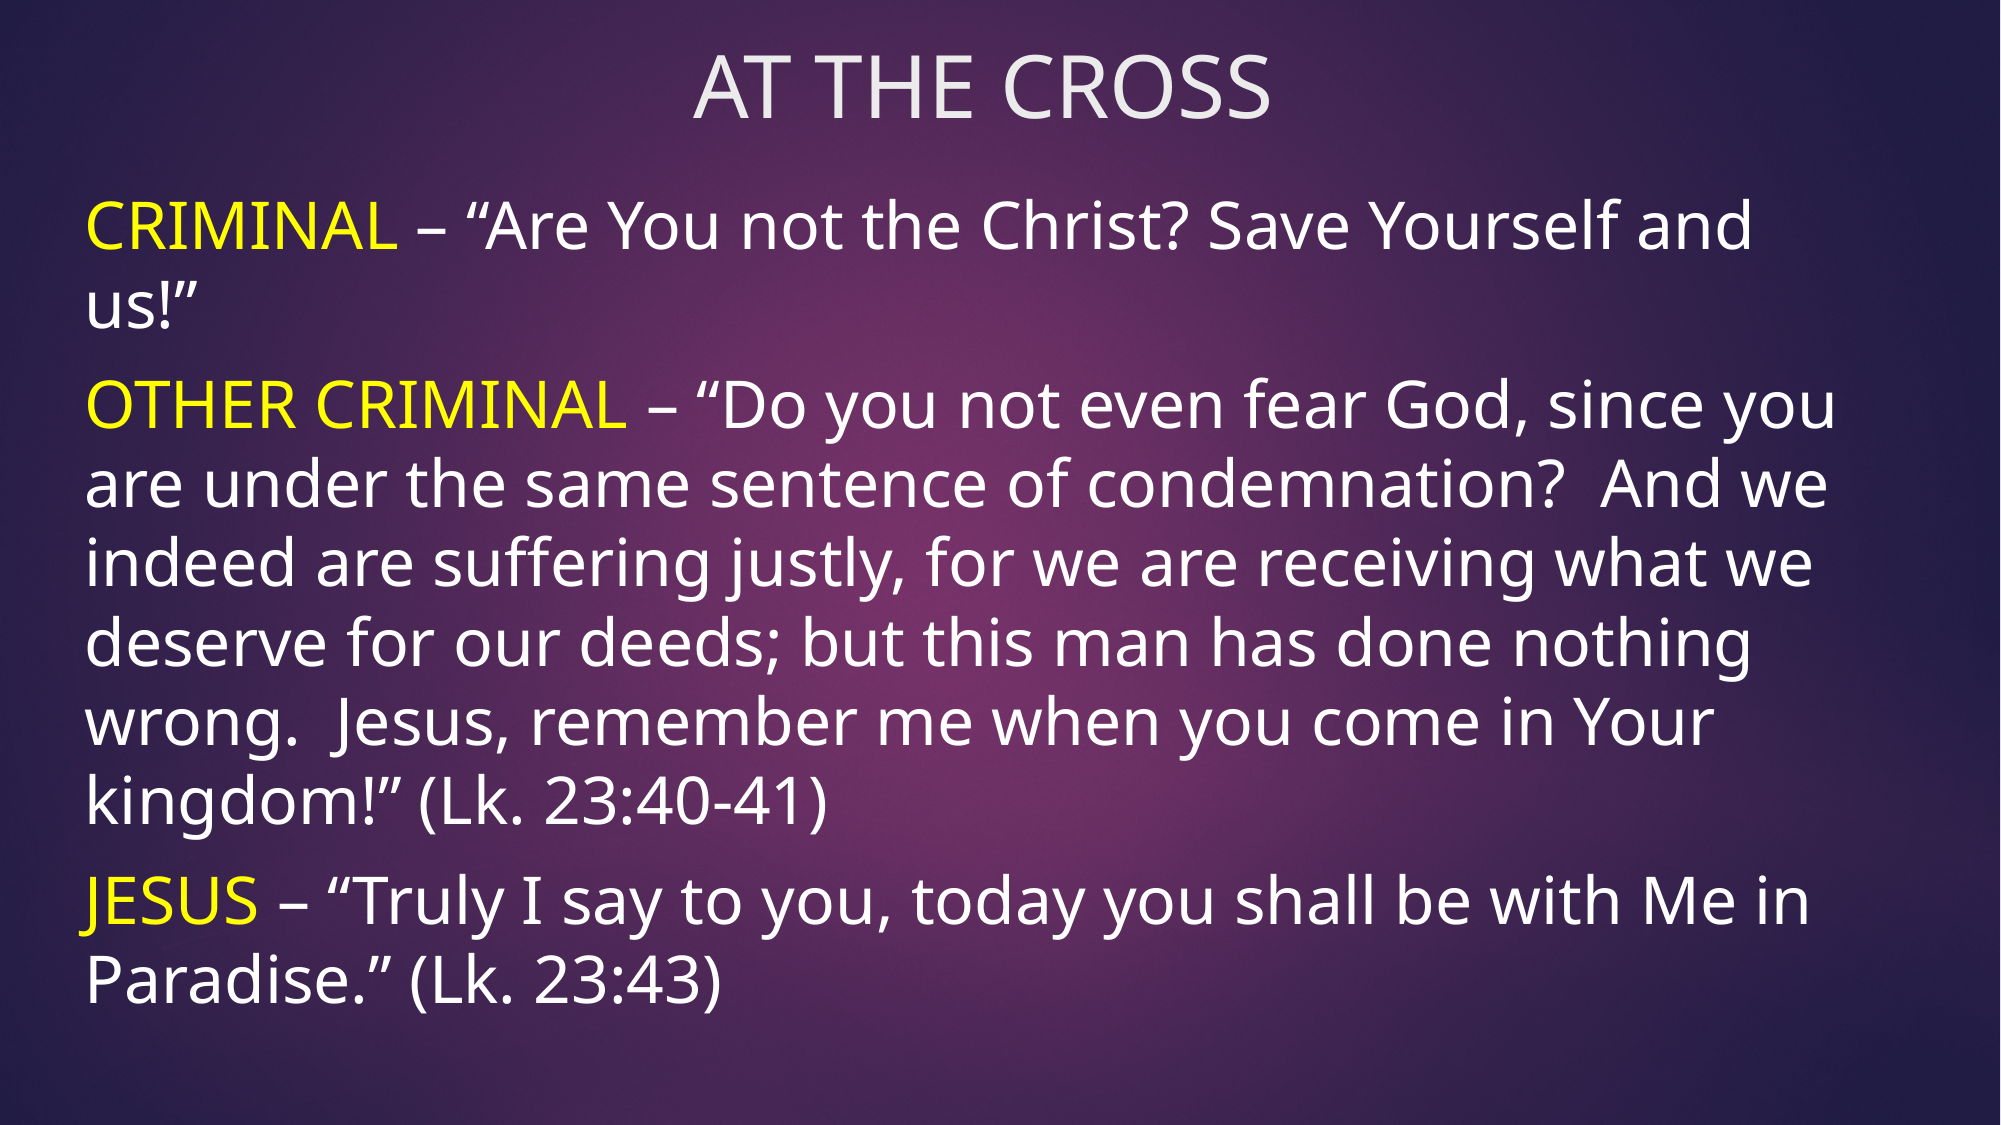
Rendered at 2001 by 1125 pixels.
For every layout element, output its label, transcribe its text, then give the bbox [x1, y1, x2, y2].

list CRIMINAL – “Are You not the Christ? Save Yourself and us!” OTHER CRIMINAL – “Do you not even fear God, since you are under the same sentence of condemnation? And we indeed are suffering justly, for we are receiving what we deserve for our deeds; but this man has done nothing wrong. Jesus, remember me when you come in Your kingdom!” (Lk. 23:40-41) JESUS – “Truly I say to you, today you shall be with Me in Paradise.” (Lk. 23:43) [69, 176, 1899, 1025]
title AT THE CROSS [69, 23, 1899, 131]
